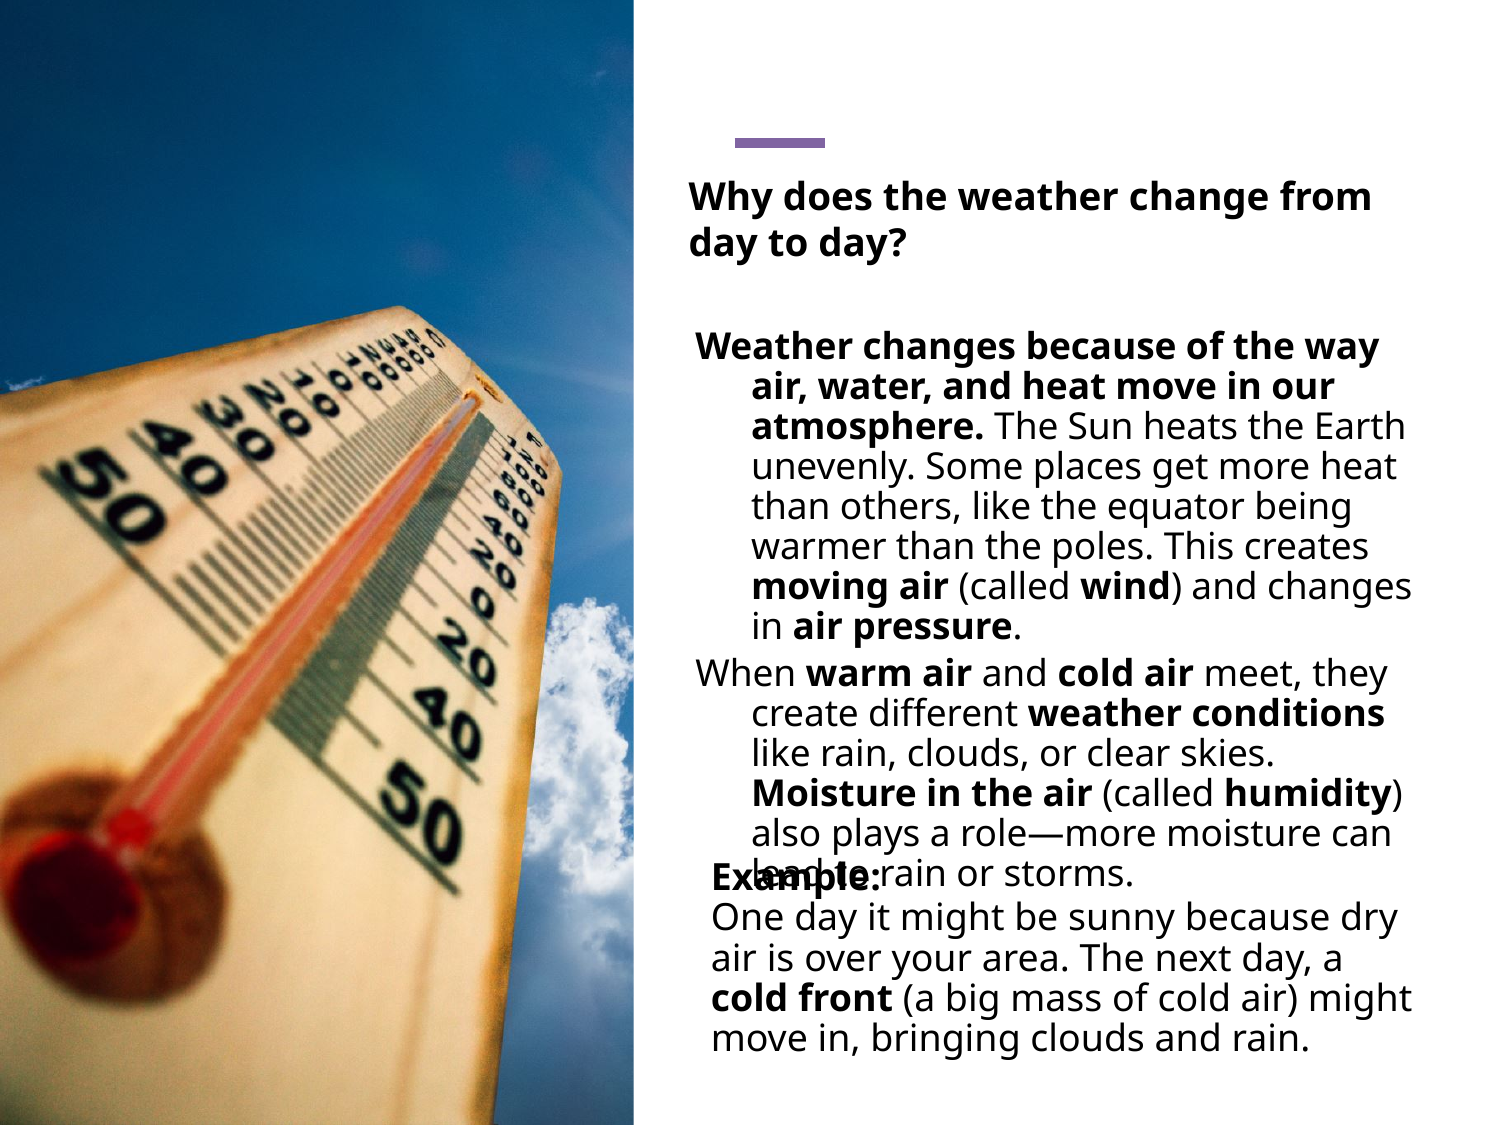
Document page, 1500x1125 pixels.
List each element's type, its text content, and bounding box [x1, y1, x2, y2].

picture [0, 0, 634, 1125]
list Weather changes because of the way air, water, and heat move in our atmosphere. The Sun heats the Earth unevenly. Some places get more heat than others, like the equator being warmer than the poles. This creates moving air (called wind) and changes in air pressure. When warm air and cold air meet, they create different weather conditions like rain, clouds, or clear skies. Moisture in the air (called humidity) also plays a role—more moisture can lead to rain or storms. [680, 320, 1434, 908]
text_box Example: One day it might be sunny because dry air is over your area. The next day, a cold front (a big mass of cold air) might move in, bringing clouds and rain. [696, 850, 1447, 1068]
title Why does the weather change from day to day? [673, 164, 1441, 319]
